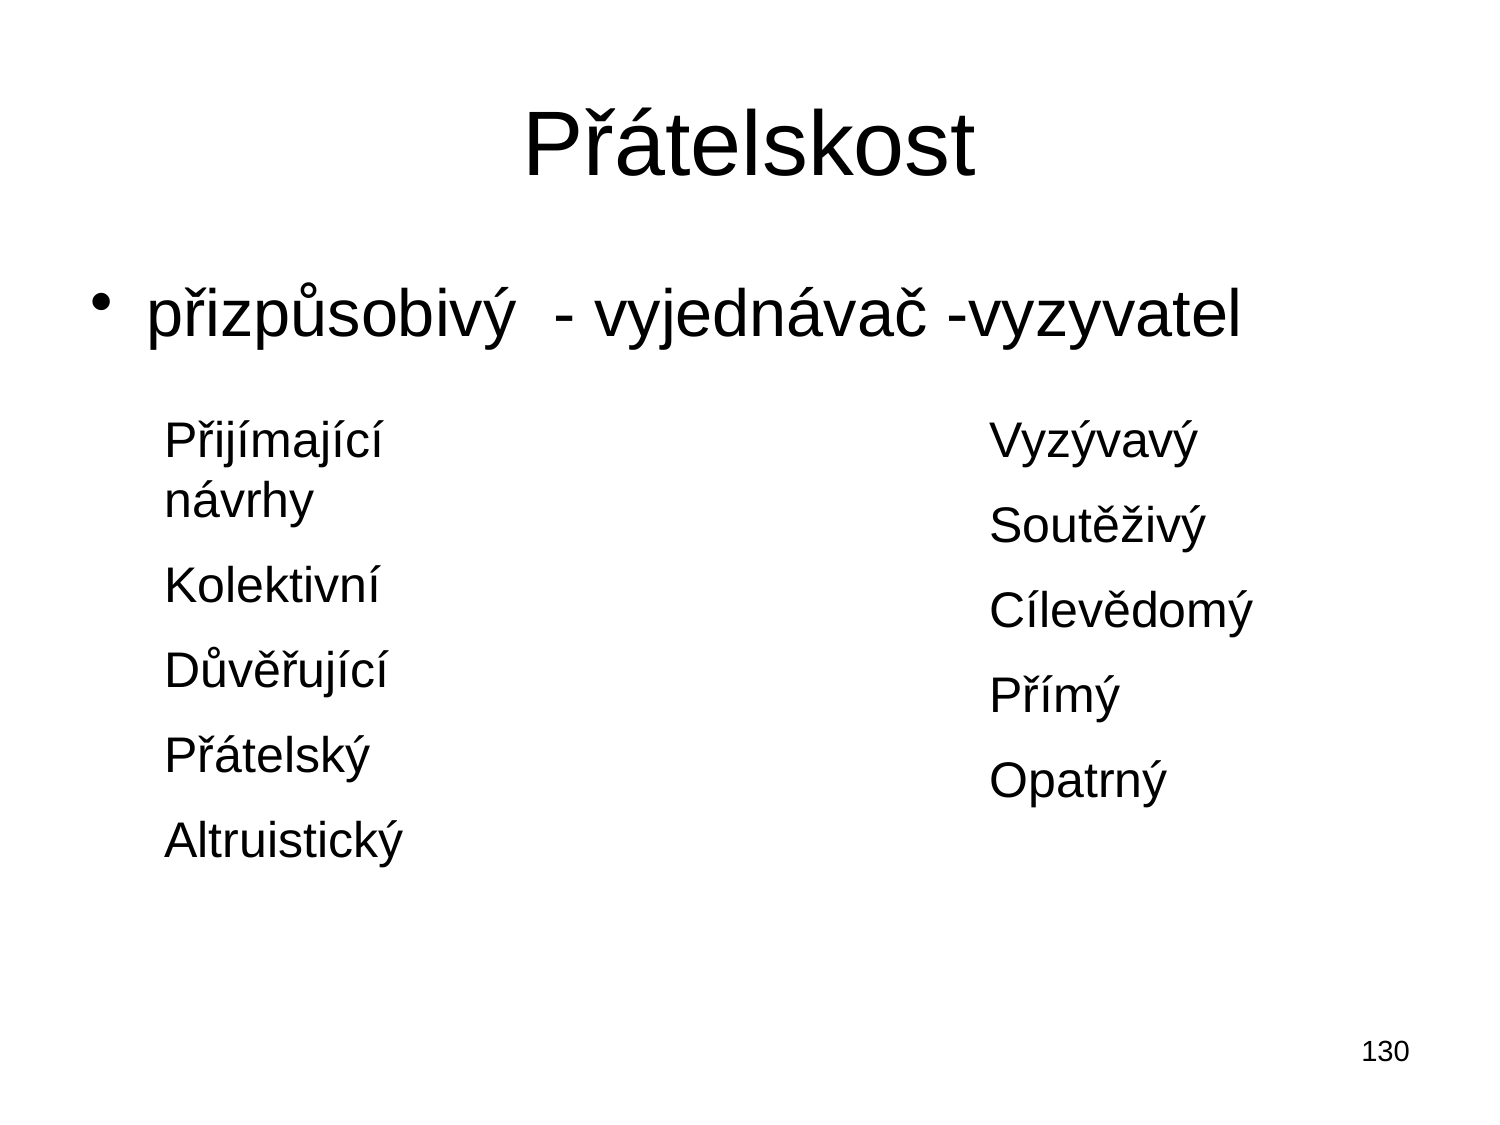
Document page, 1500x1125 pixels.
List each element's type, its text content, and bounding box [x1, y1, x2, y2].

text_box Vyzývavý Soutěživý Cílevědomý Přímý Opatrný [975, 399, 1325, 900]
text_box Přijímající návrhy Kolektivní Důvěřující Přátelský Altruistický [150, 399, 500, 960]
title Přátelskost [74, 44, 1426, 233]
list přizpůsobivý - vyjednávač -vyzyvatel [74, 262, 1426, 1006]
slide_number 130 [1074, 1024, 1426, 1103]
